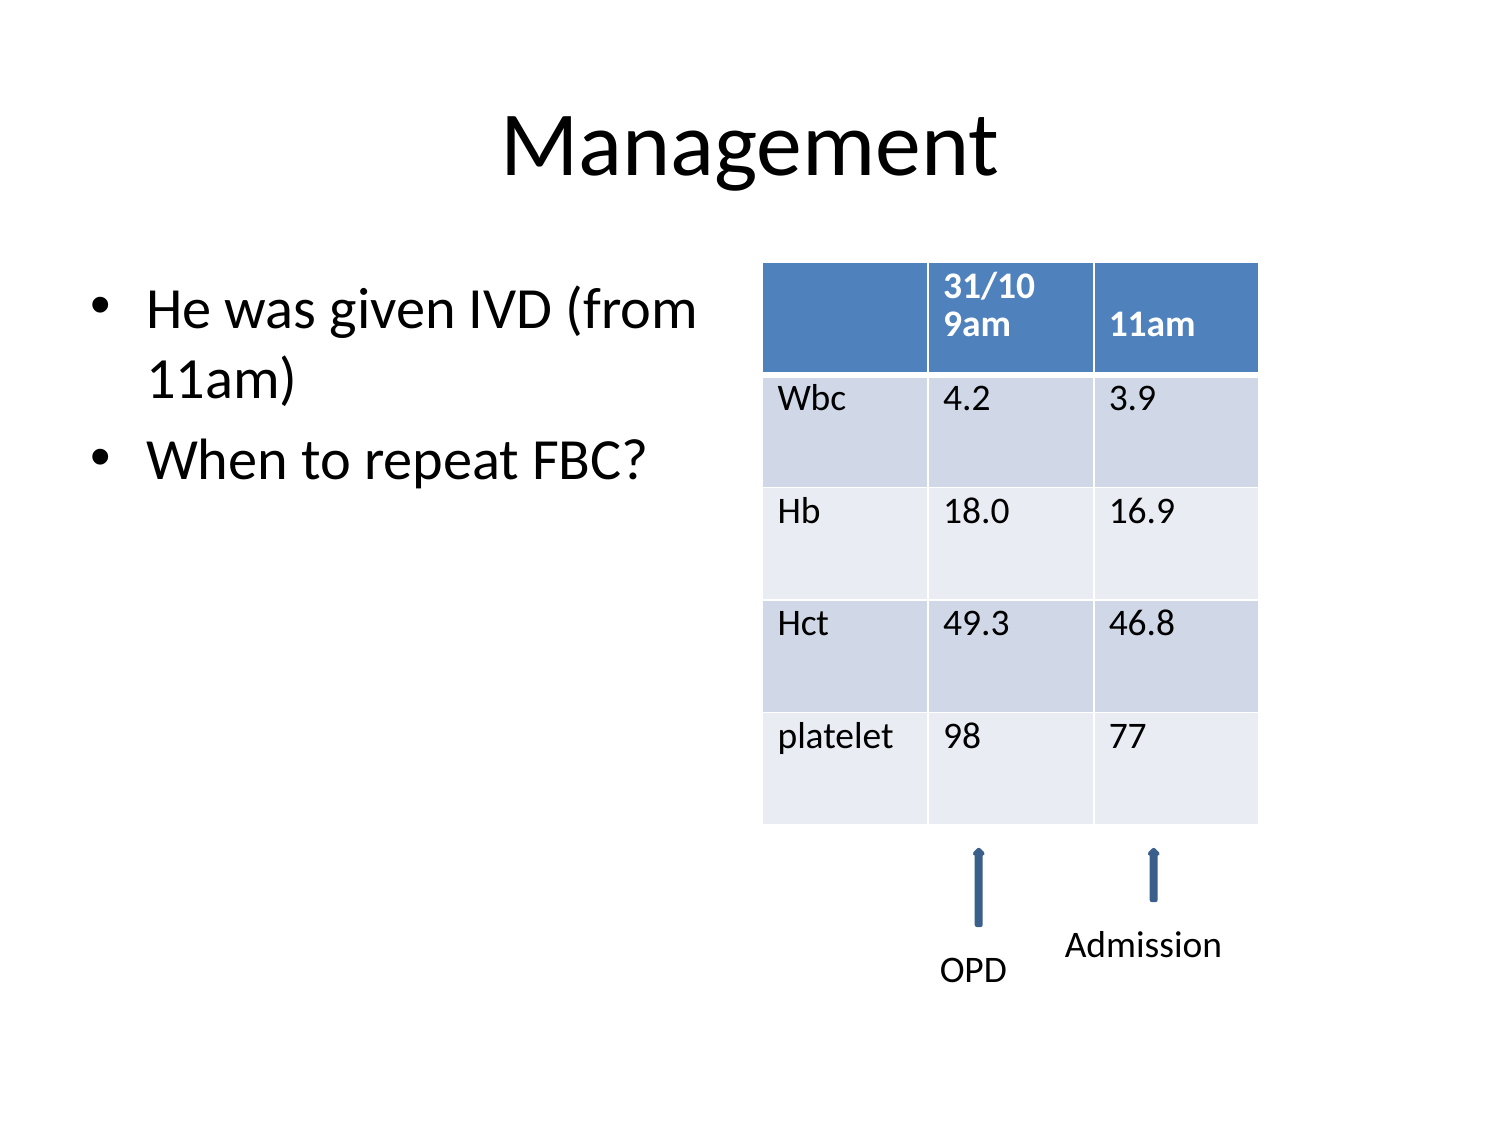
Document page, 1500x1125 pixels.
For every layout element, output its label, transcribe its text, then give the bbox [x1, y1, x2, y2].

table_header 11am [1095, 263, 1258, 372]
table_cell Hct [763, 601, 927, 712]
text_box [973, 847, 985, 928]
table_cell 77 [1095, 713, 1258, 824]
text_box OPD [924, 937, 1038, 998]
table_cell 46.8 [1095, 601, 1258, 712]
title Management [75, 45, 1425, 233]
text_box Admission [1050, 912, 1238, 973]
table_cell 3.9 [1095, 378, 1258, 487]
table_cell 49.3 [929, 601, 1093, 712]
table_cell 98 [929, 713, 1093, 824]
text_box [1148, 847, 1160, 903]
table_cell 16.9 [1095, 488, 1258, 599]
table_cell 18.0 [929, 488, 1093, 599]
table_cell 4.2 [929, 378, 1093, 487]
table_header [763, 263, 927, 372]
table_cell Hb [763, 488, 927, 599]
table_cell platelet [763, 713, 927, 824]
table_cell Wbc [763, 378, 927, 487]
table_header 31/10 9am [929, 263, 1093, 372]
list He was given IVD (from 11am) When to repeat FBC? [75, 262, 738, 1005]
